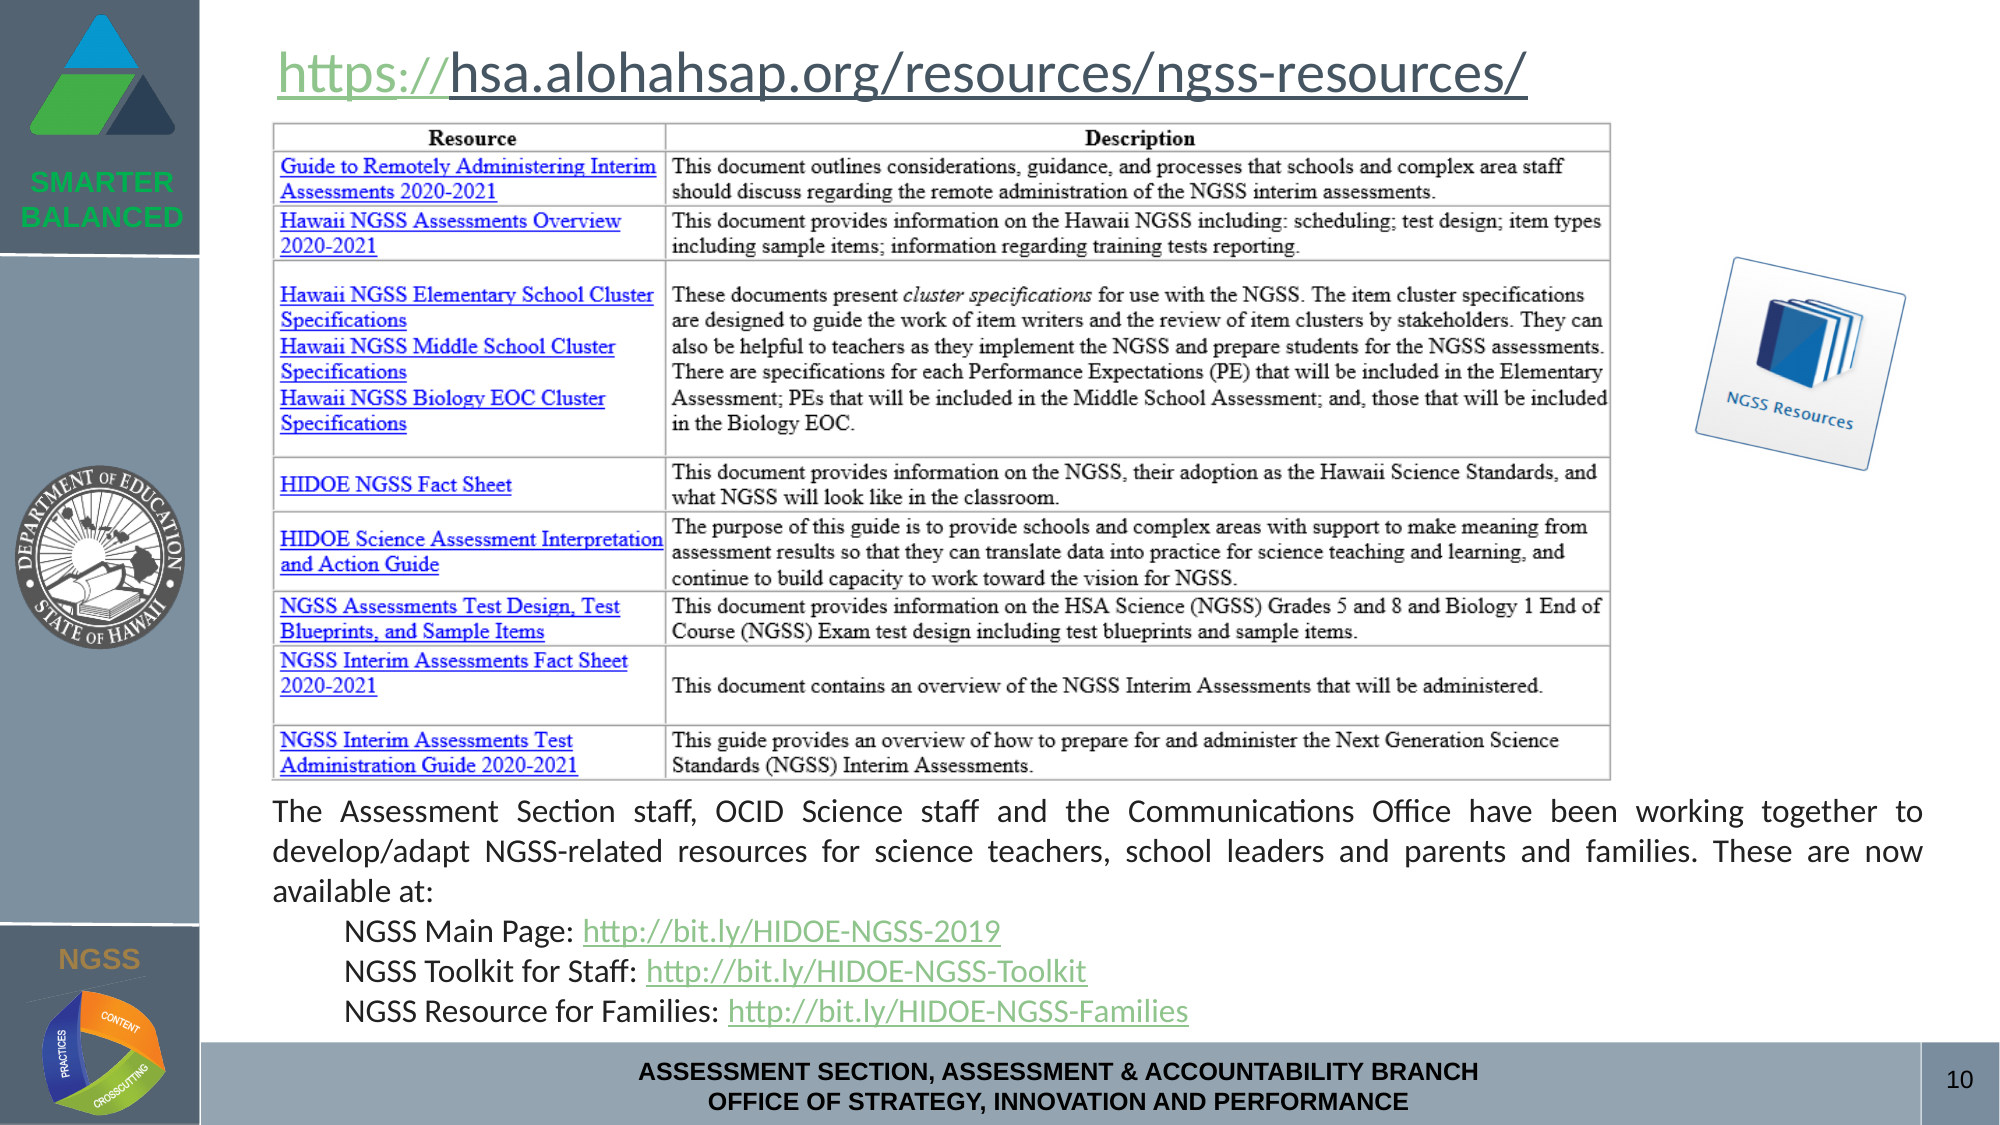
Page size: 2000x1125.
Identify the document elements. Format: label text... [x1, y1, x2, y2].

picture [27, 977, 172, 1125]
picture [28, 12, 177, 137]
picture [1687, 248, 1913, 478]
picture [261, 111, 1621, 792]
picture [14, 464, 186, 650]
text_box https://hsa.alohahsap.org/resources/ngss-resources/ [262, 26, 1637, 113]
text_box The Assessment Section staff, OCID Science staff and the Communications Office have been working together to develop/adapt NGSS-related resources for science teachers, school leaders and parents and families. These are now available at: NGSS Main Page: http://bit.ly/HIDOE-NGSS-2019 NGSS Toolkit for Staff: http://bit.ly/HIDOE-NGSS-Toolkit NGSS Resource for Families: http://bit.ly/HIDOE-NGSS-Families [245, 782, 1964, 1038]
